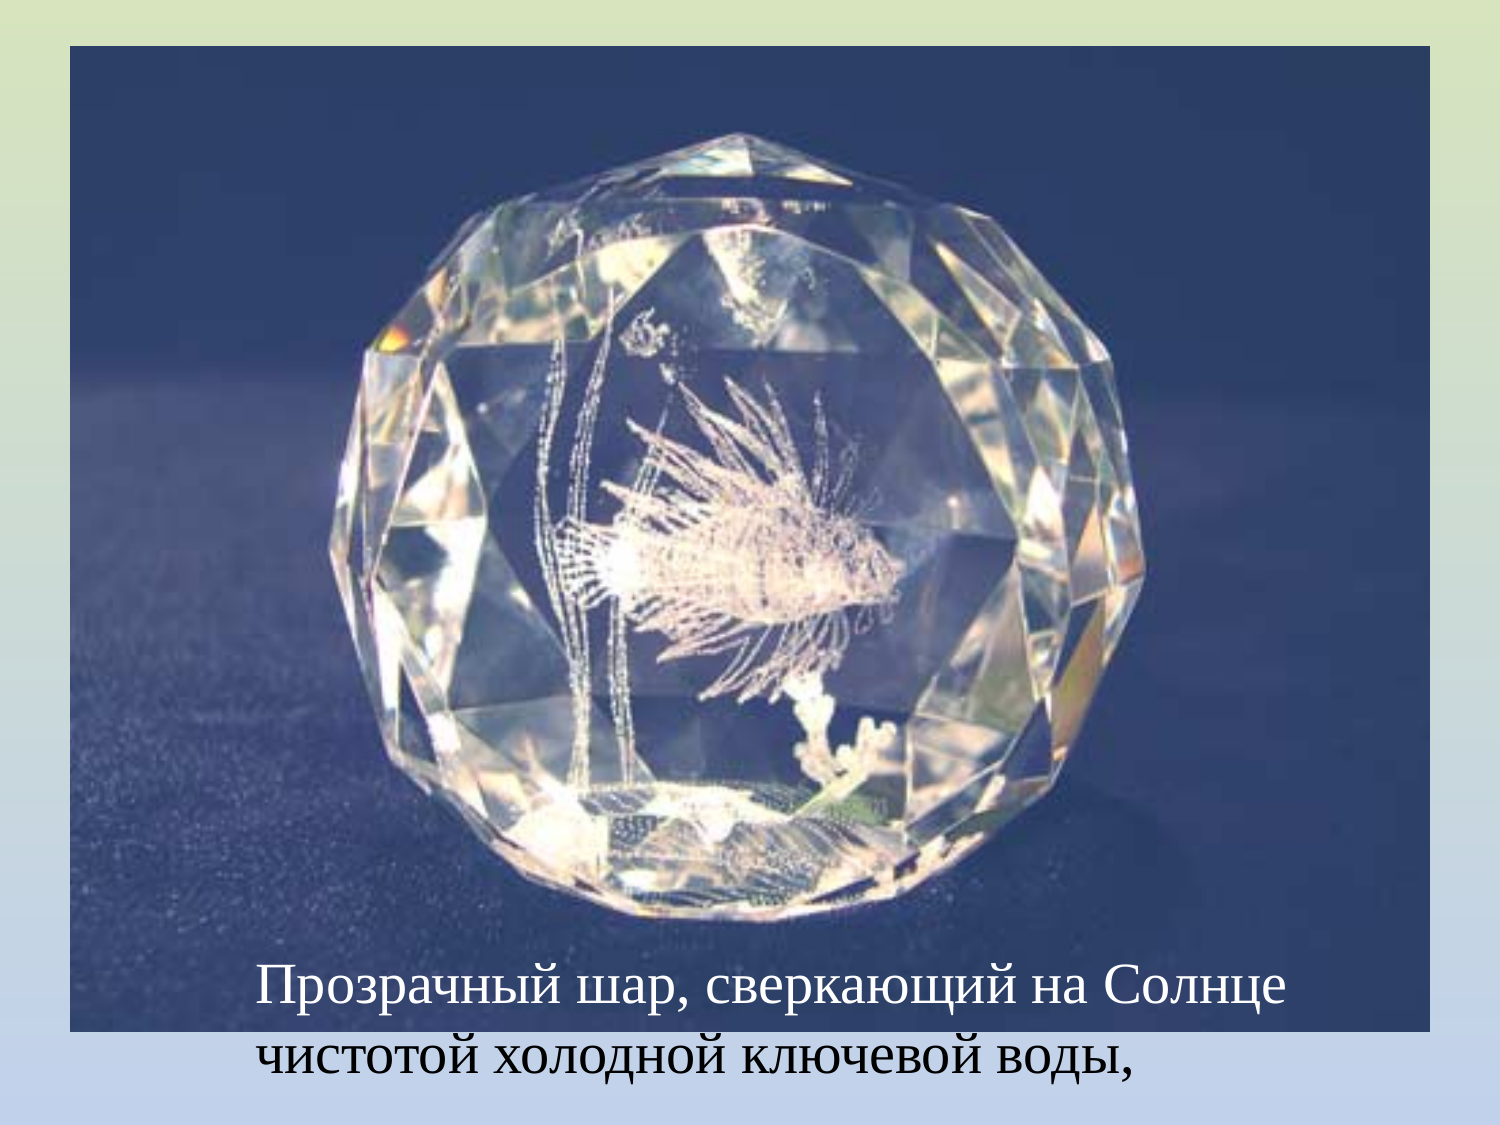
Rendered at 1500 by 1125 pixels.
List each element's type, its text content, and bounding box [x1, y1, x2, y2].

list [70, 46, 1430, 1032]
text_box Прозрачный шар, сверкающий на Солнце чистотой холодной ключевой воды, [240, 1040, 1318, 1093]
